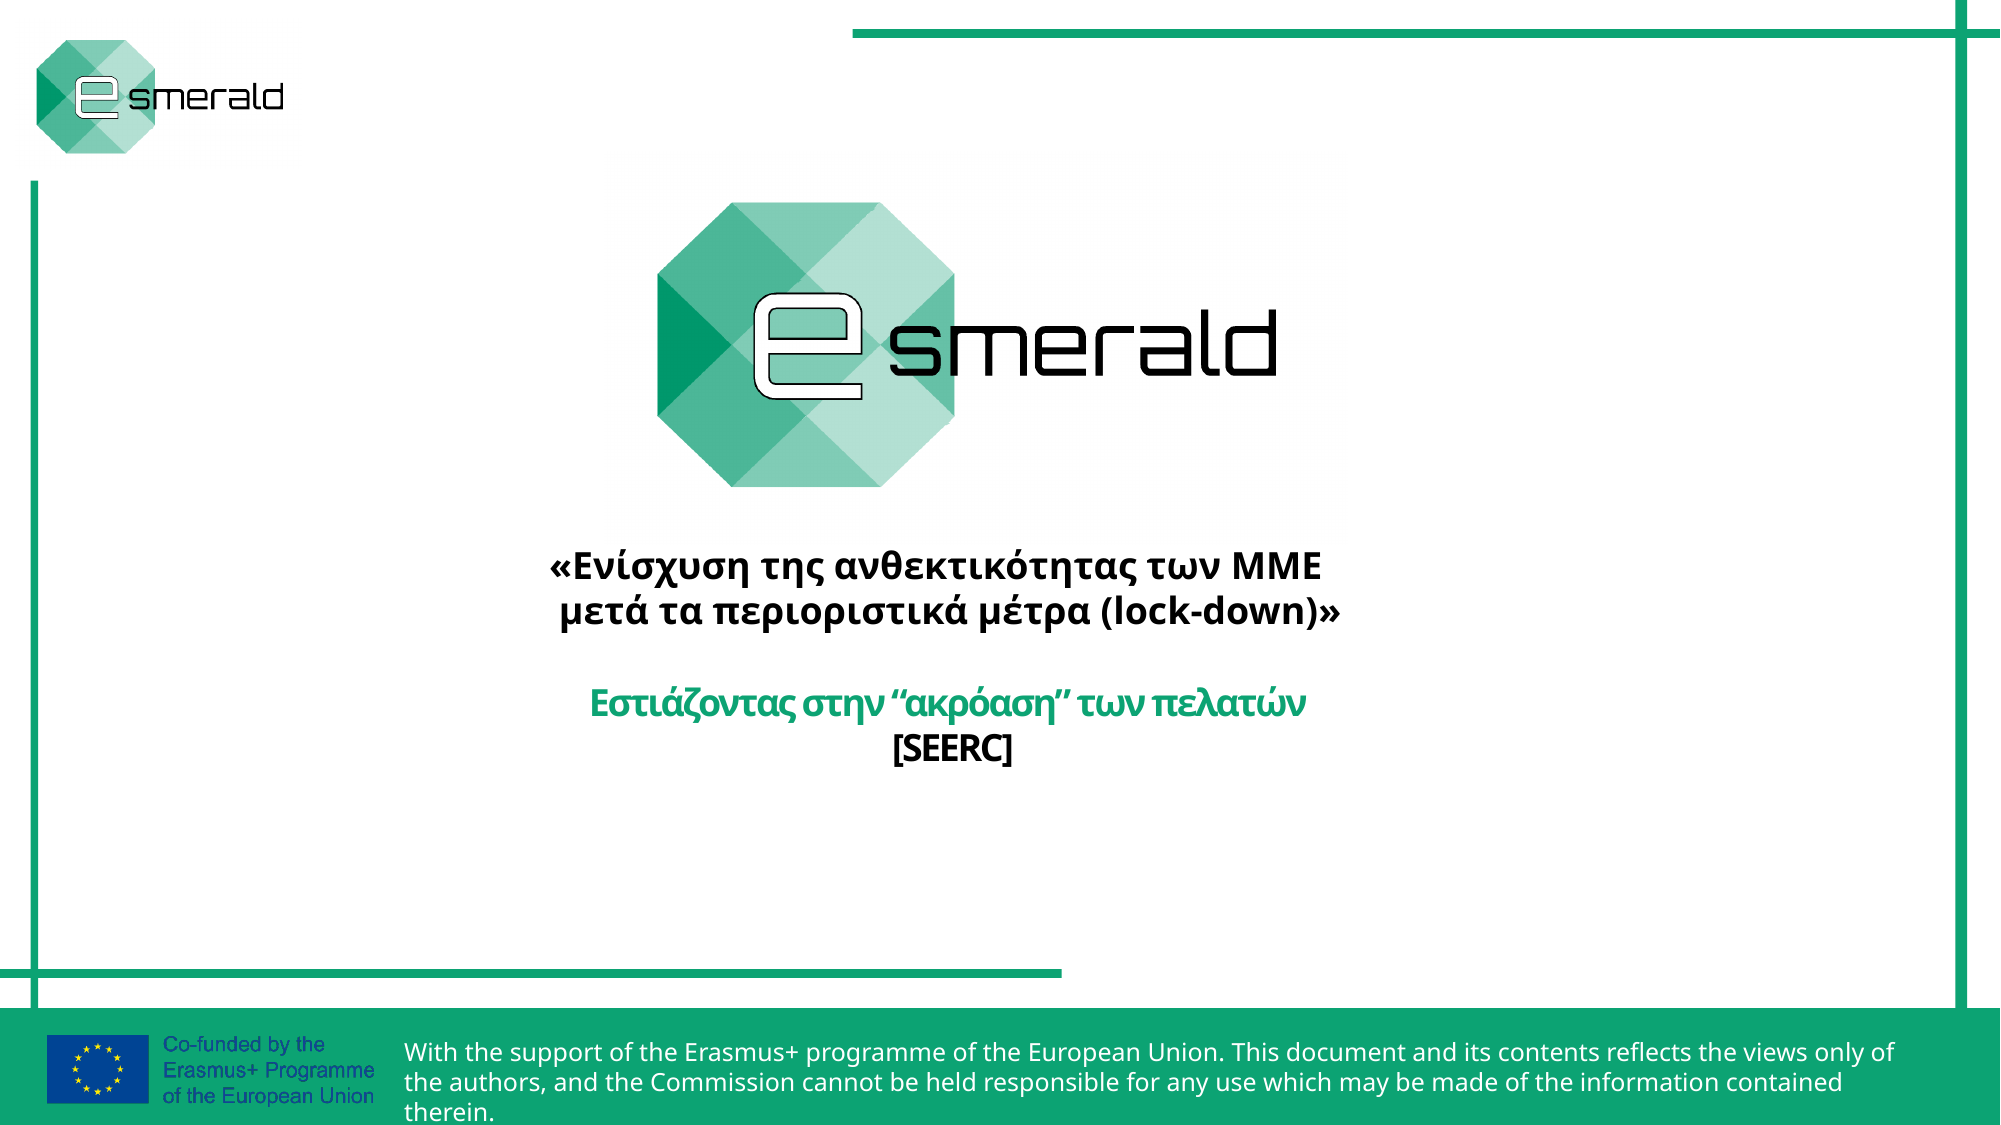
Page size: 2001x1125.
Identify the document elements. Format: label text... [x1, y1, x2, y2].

text_box Εστιάζοντας στην “ακρόαση” των πελατών [SEERC] [452, 671, 1454, 777]
text_box [30, 978, 39, 1017]
text_box «Ενίσχυση της ανθεκτικότητας των ΜΜΕ μετά τα περιοριστικά μέτρα (lock-down)» [534, 534, 1372, 640]
text_box [1955, 38, 1968, 1017]
text_box [0, 969, 1062, 978]
text_box [852, 29, 2000, 38]
picture [15, 18, 302, 169]
picture [604, 151, 1348, 545]
text_box [1955, 0, 1968, 29]
text_box [30, 180, 39, 969]
picture [47, 1035, 374, 1107]
